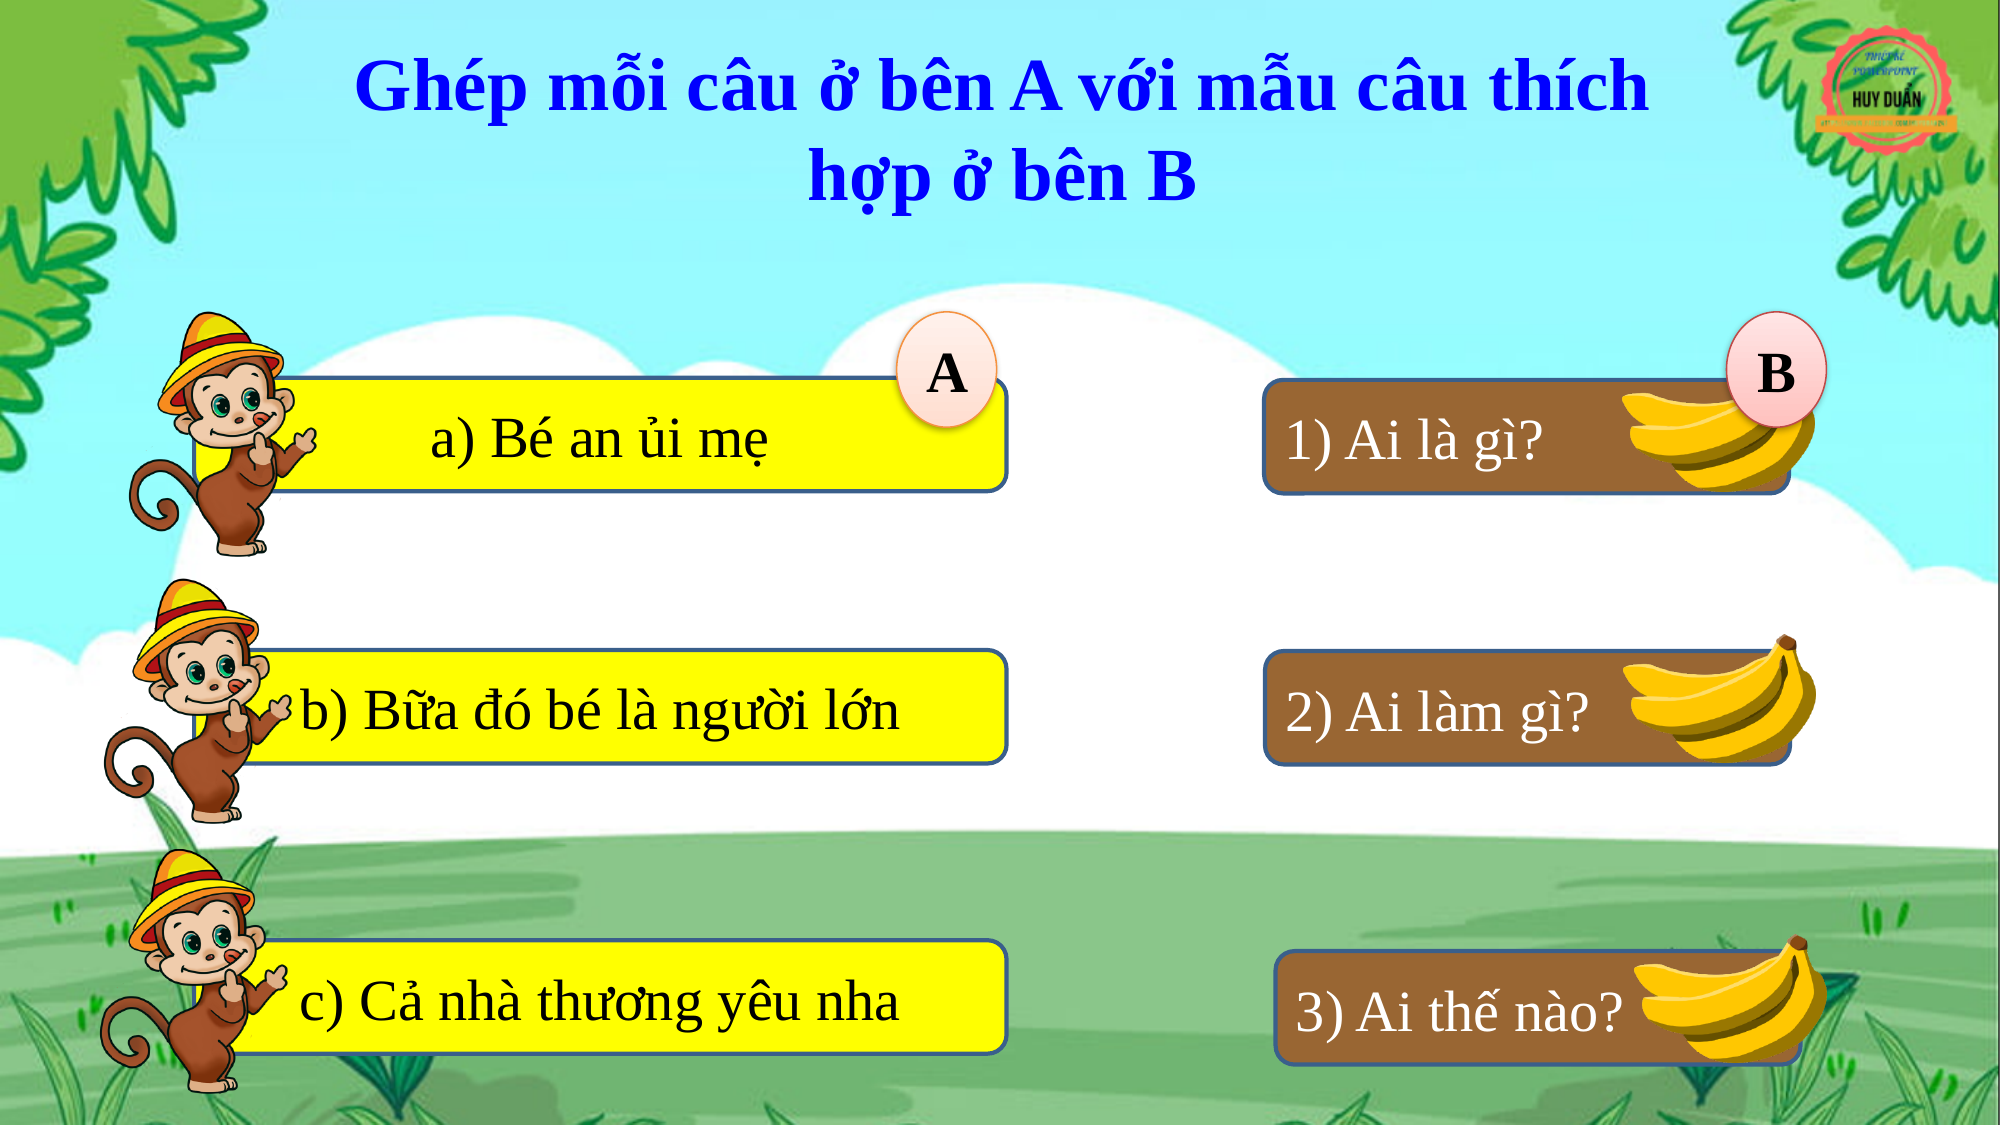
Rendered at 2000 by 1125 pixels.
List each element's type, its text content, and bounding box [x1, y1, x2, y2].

text_box Ghép mỗi câu ở bên A với mẫu câu thích hợp ở bên B [274, 28, 1731, 223]
text_box 2) Ai làm gì? [1262, 648, 1619, 767]
picture [0, 0, 2000, 1125]
text_box 3) Ai thế nào? [1273, 948, 1629, 1067]
text_box 1) Ai là gì? [1261, 377, 1618, 496]
text_box b) Bữa đó bé là người lớn [338, 647, 1009, 766]
text_box B [1726, 311, 1828, 398]
text_box A [895, 311, 998, 428]
text_box a) Bé an ủi mẹ [362, 375, 1009, 494]
text_box c) Cả nhà thương yêu nha [332, 938, 1009, 1056]
